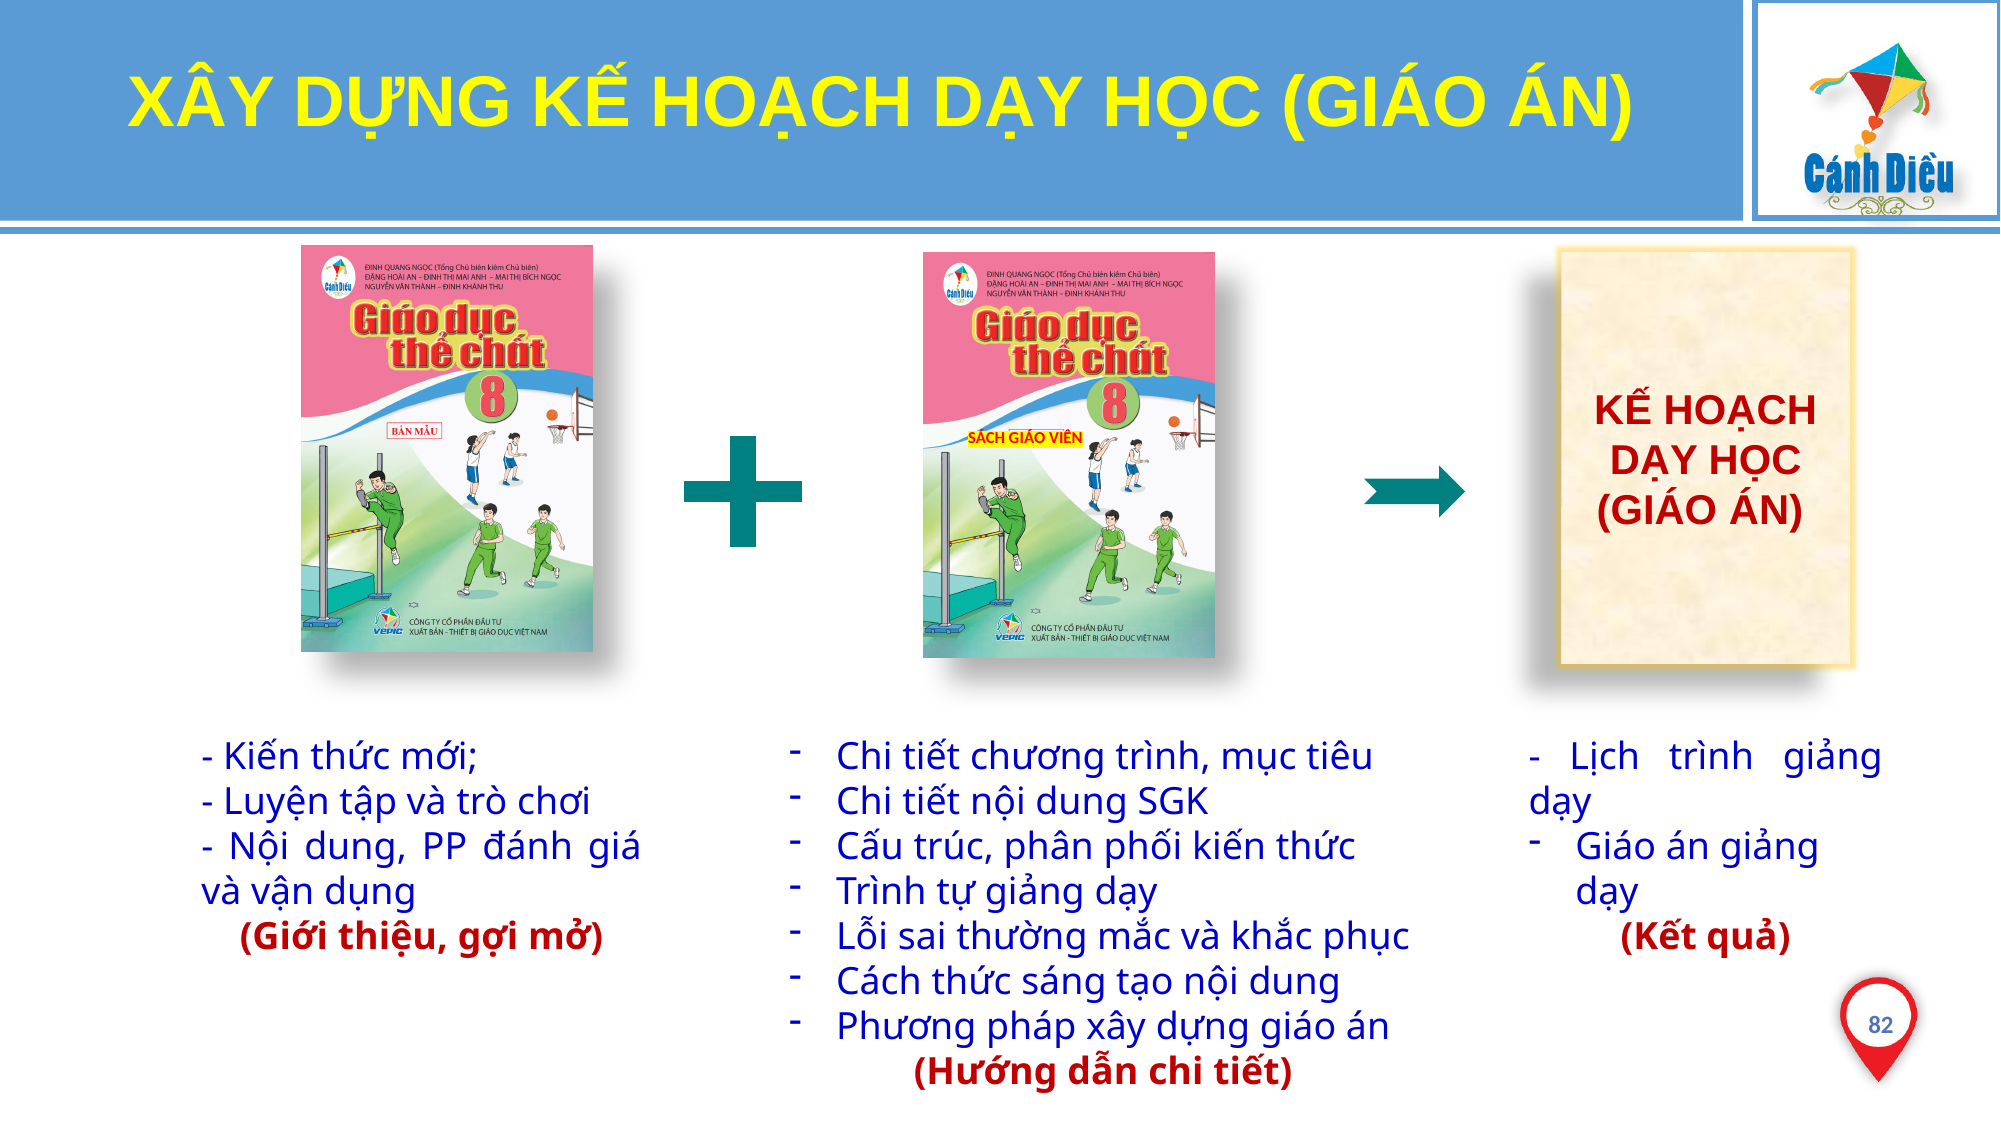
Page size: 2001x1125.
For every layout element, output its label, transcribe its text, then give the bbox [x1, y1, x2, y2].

text_box [1363, 465, 1466, 518]
text_box [684, 436, 802, 547]
title XÂY DỰNG KẾ HOẠCH DẠY HỌC (GIÁO ÁN) [0, 57, 1763, 151]
text_box - Lịch trình giảng dạy Giáo án giảng dạy (Kết quả) [1513, 724, 1898, 965]
text_box Chi tiết chương trình, mục tiêu Chi tiết nội dung SGK Cấu trúc, phân phối kiến thức Trình tự giảng dạy Lỗi sai thường mắc và khắc phục Cách thức sáng tạo nội dung Phương pháp xây dựng giáo án (Hướng dẫn chi tiết) [774, 724, 1433, 1100]
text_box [923, 252, 1215, 658]
text_box - Kiến thức mới; - Luyện tập và trò chơi - Nội dung, PP đánh giá và vận dụng (Giới thiệu, gợi mở) [186, 724, 657, 965]
picture [1744, 0, 1752, 57]
text_box KẾ HOẠCH DẠY HỌC (GIÁO ÁN) [1561, 252, 1850, 664]
slide_number 82 [1834, 993, 1928, 1054]
picture [1758, 3, 1997, 215]
picture [0, 151, 2001, 1125]
